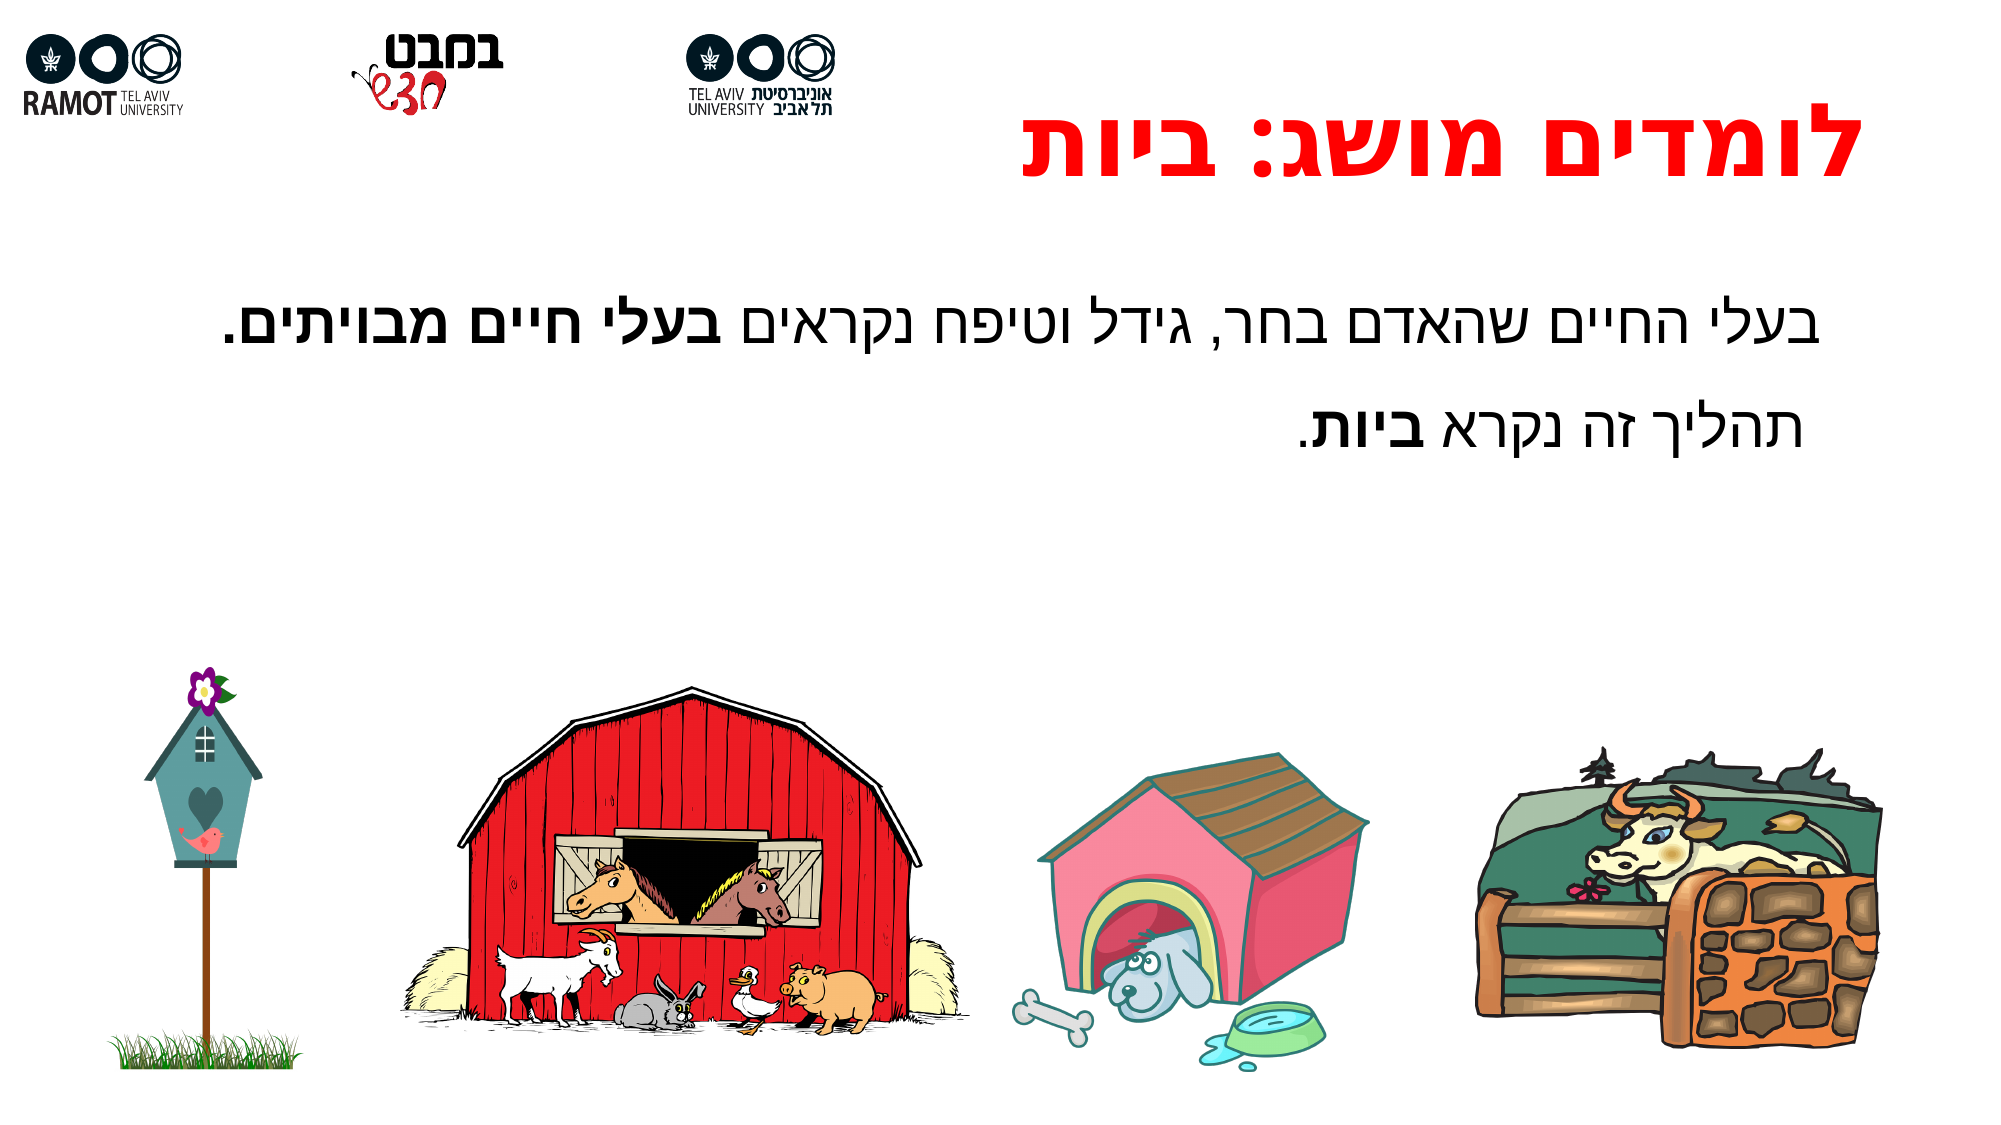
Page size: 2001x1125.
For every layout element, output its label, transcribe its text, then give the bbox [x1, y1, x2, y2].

title לומדים מושג: ביות [969, 12, 1922, 206]
picture [1012, 752, 1370, 1072]
text_box בעלי החיים שהאדם בחר, גידל וטיפח נקראים בעלי חיים מבויתים. תהליך זה נקרא ביות. [32, 242, 1837, 572]
picture [17, 32, 838, 118]
picture [400, 686, 970, 1036]
picture [1475, 746, 1883, 1049]
picture [106, 667, 304, 1072]
